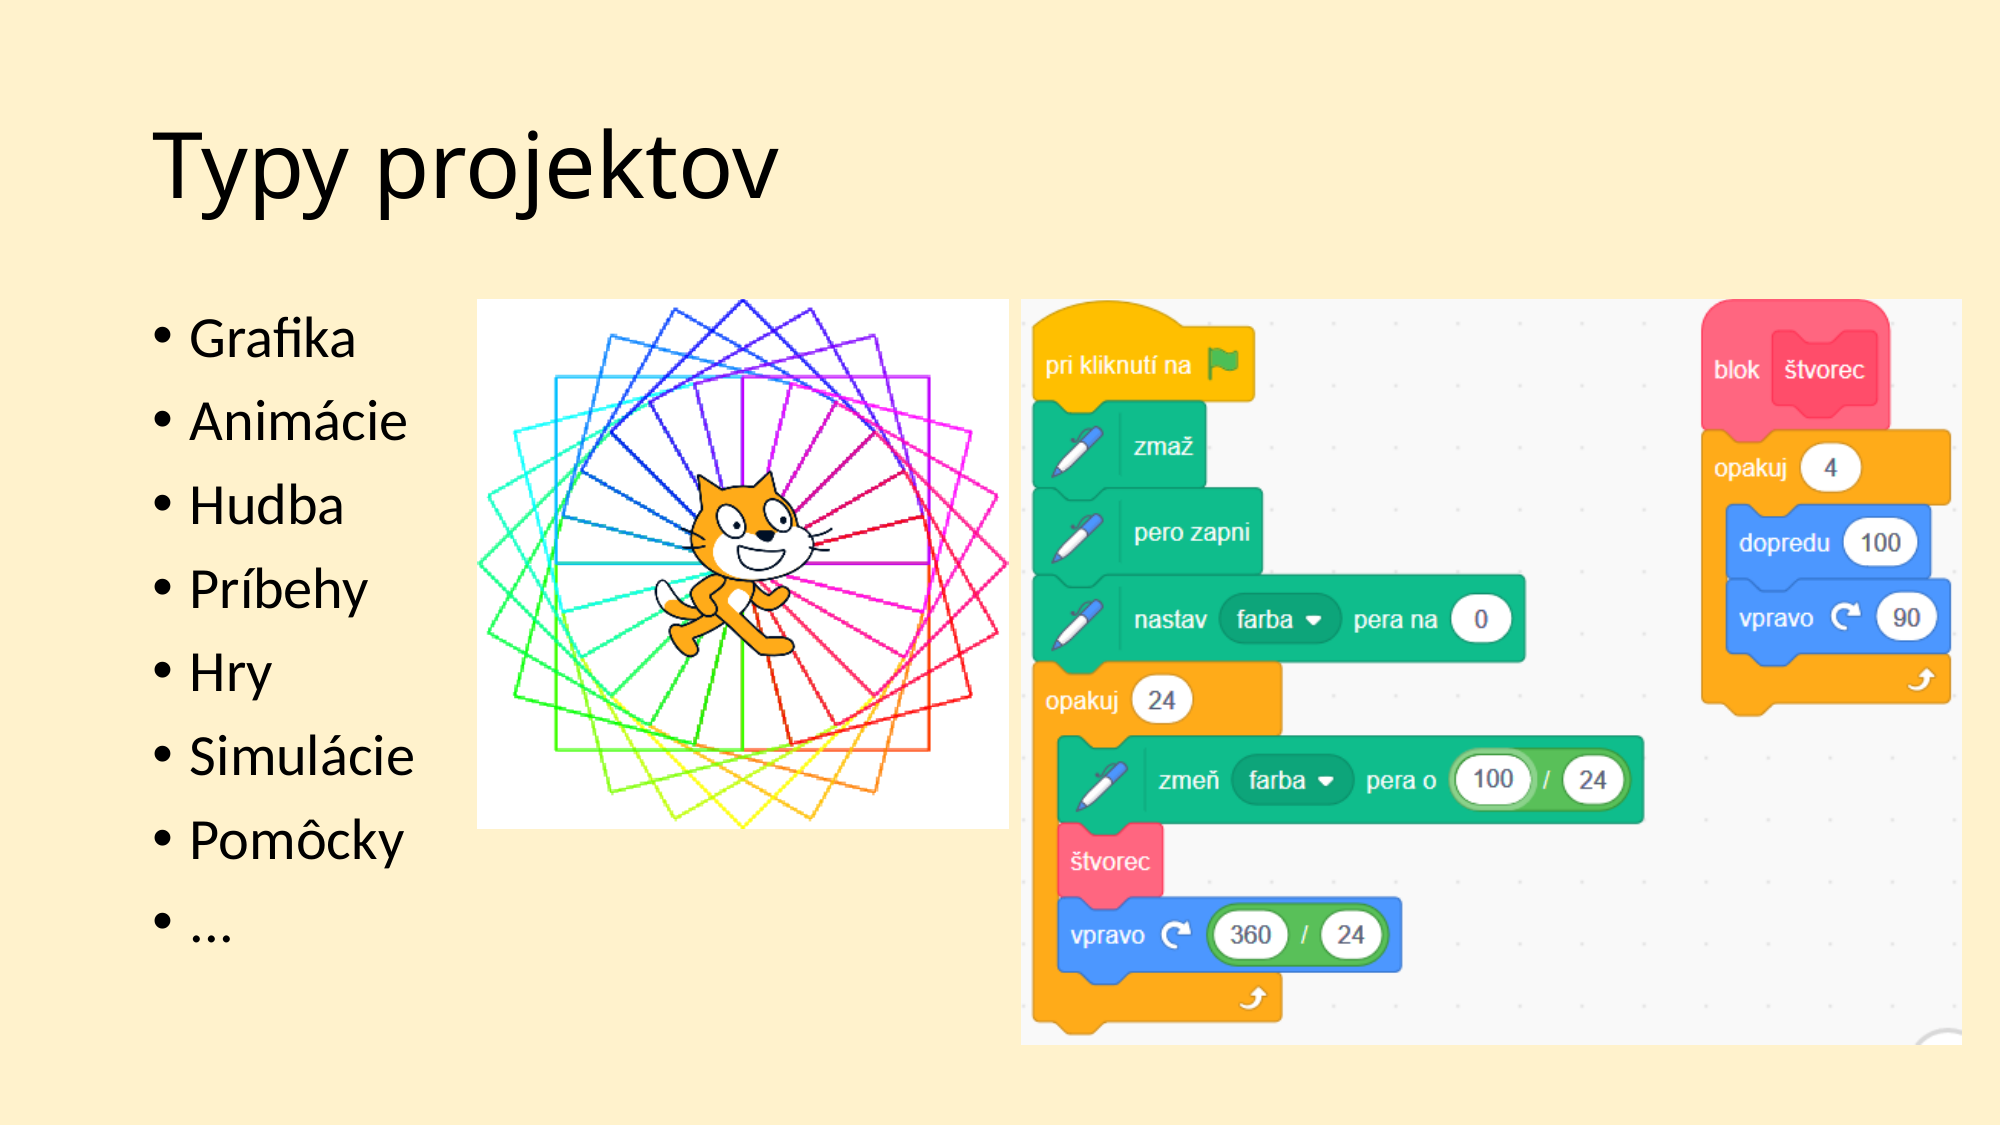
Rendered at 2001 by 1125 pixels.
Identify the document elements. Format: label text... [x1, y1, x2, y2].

title Typy projektov [137, 59, 1863, 278]
list Grafika Animácie Hudba Príbehy Hry Simulácie Pomôcky ... [137, 299, 1021, 1014]
picture [1021, 299, 1962, 1045]
picture [477, 299, 1009, 829]
